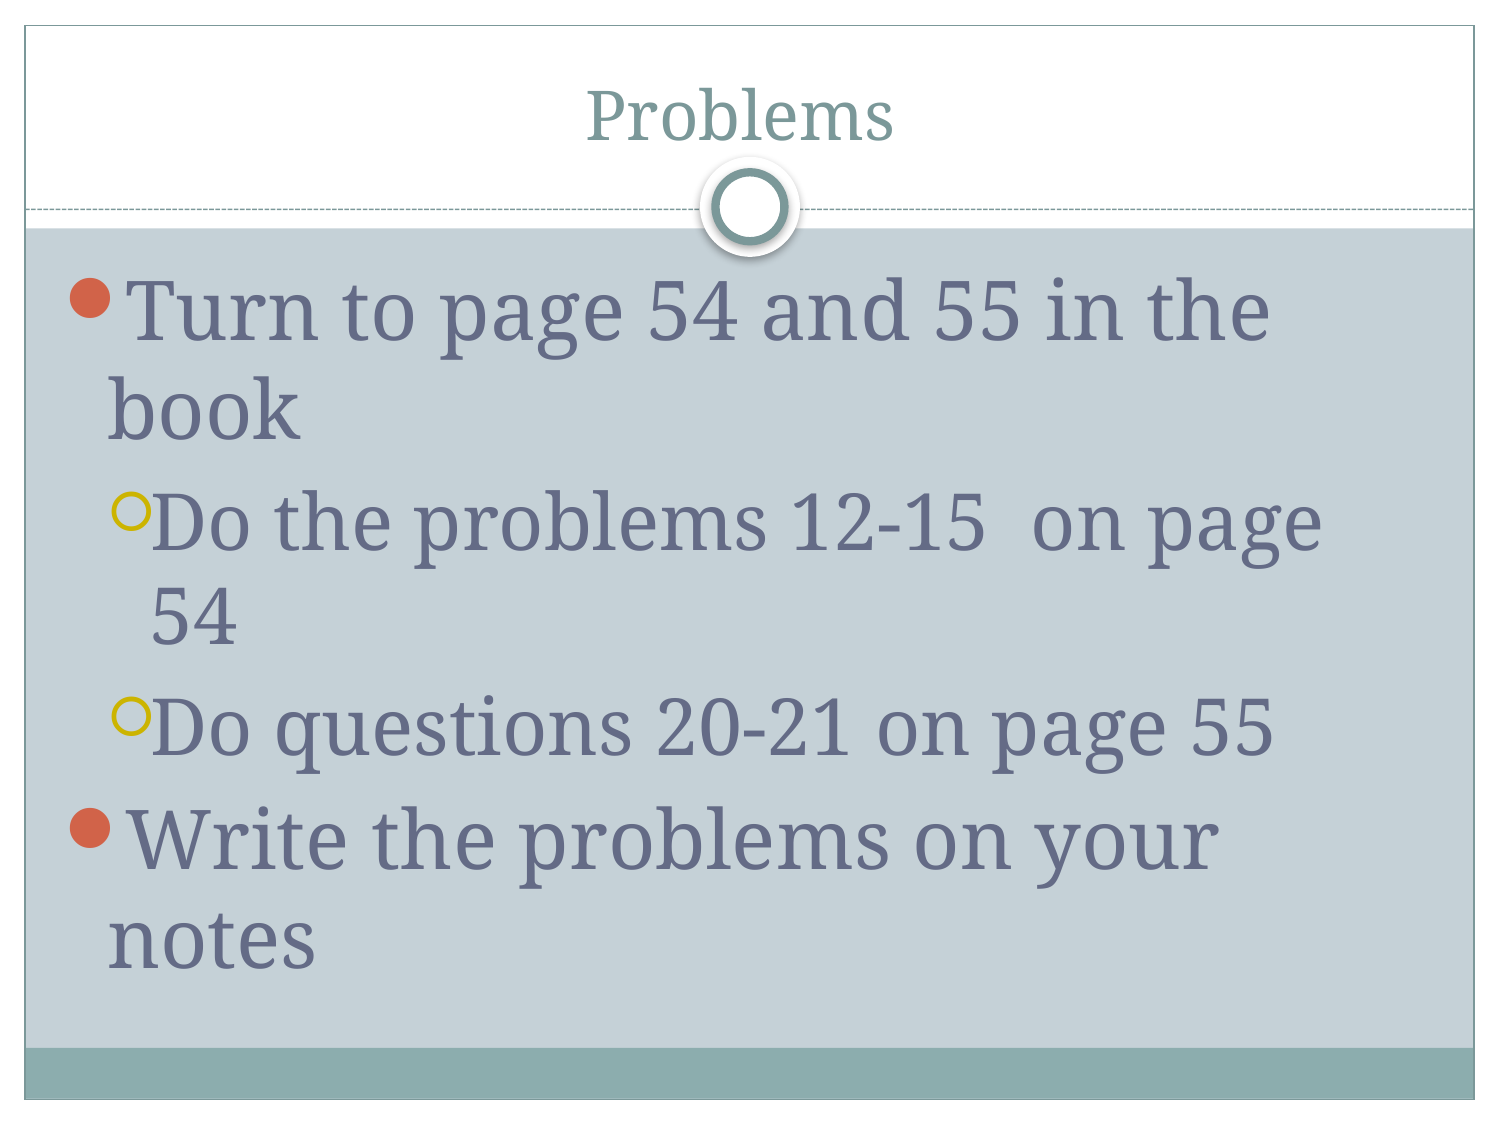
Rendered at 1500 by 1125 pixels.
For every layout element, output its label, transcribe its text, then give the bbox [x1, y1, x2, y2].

title Problems [49, 37, 1450, 162]
list Turn to page 54 and 55 in the book Do the problems 12-15 on page 54 Do questions 20-21 on page 55 Write the problems on your notes [49, 250, 1445, 1001]
